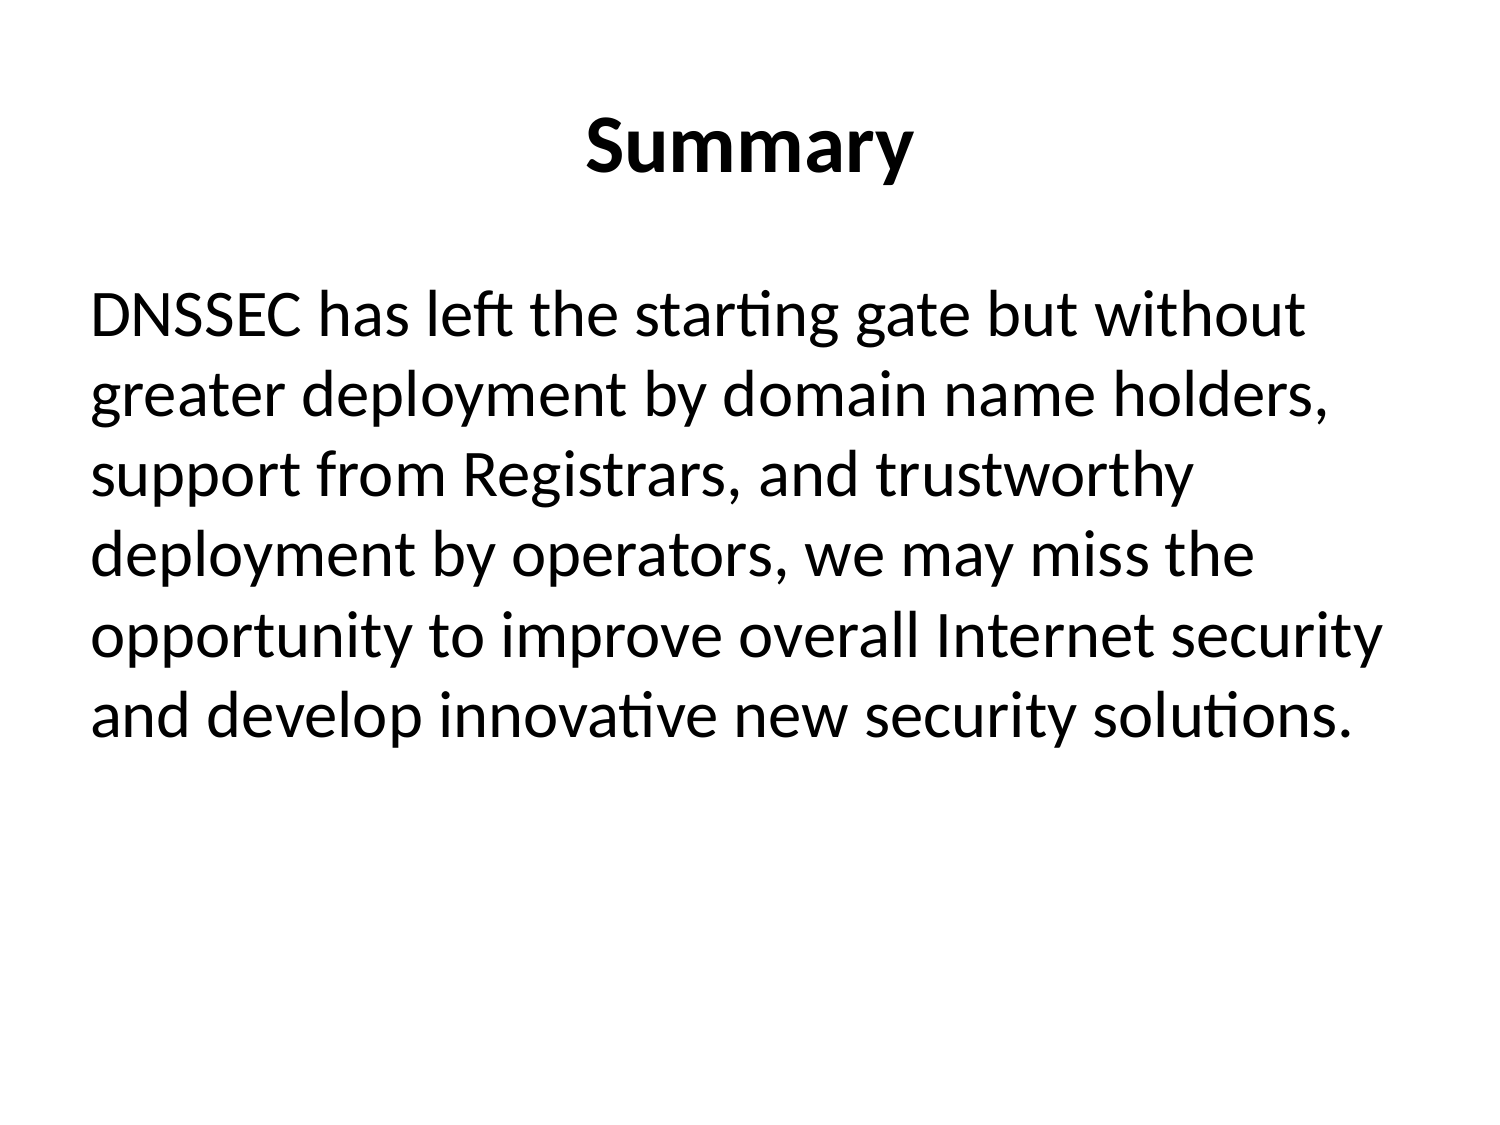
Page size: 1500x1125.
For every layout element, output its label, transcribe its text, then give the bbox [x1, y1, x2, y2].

title Summary [75, 45, 1425, 233]
list DNSSEC has left the starting gate but without greater deployment by domain name holders, support from Registrars, and trustworthy deployment by operators, we may miss the opportunity to improve overall Internet security and develop innovative new security solutions. [75, 262, 1425, 1005]
